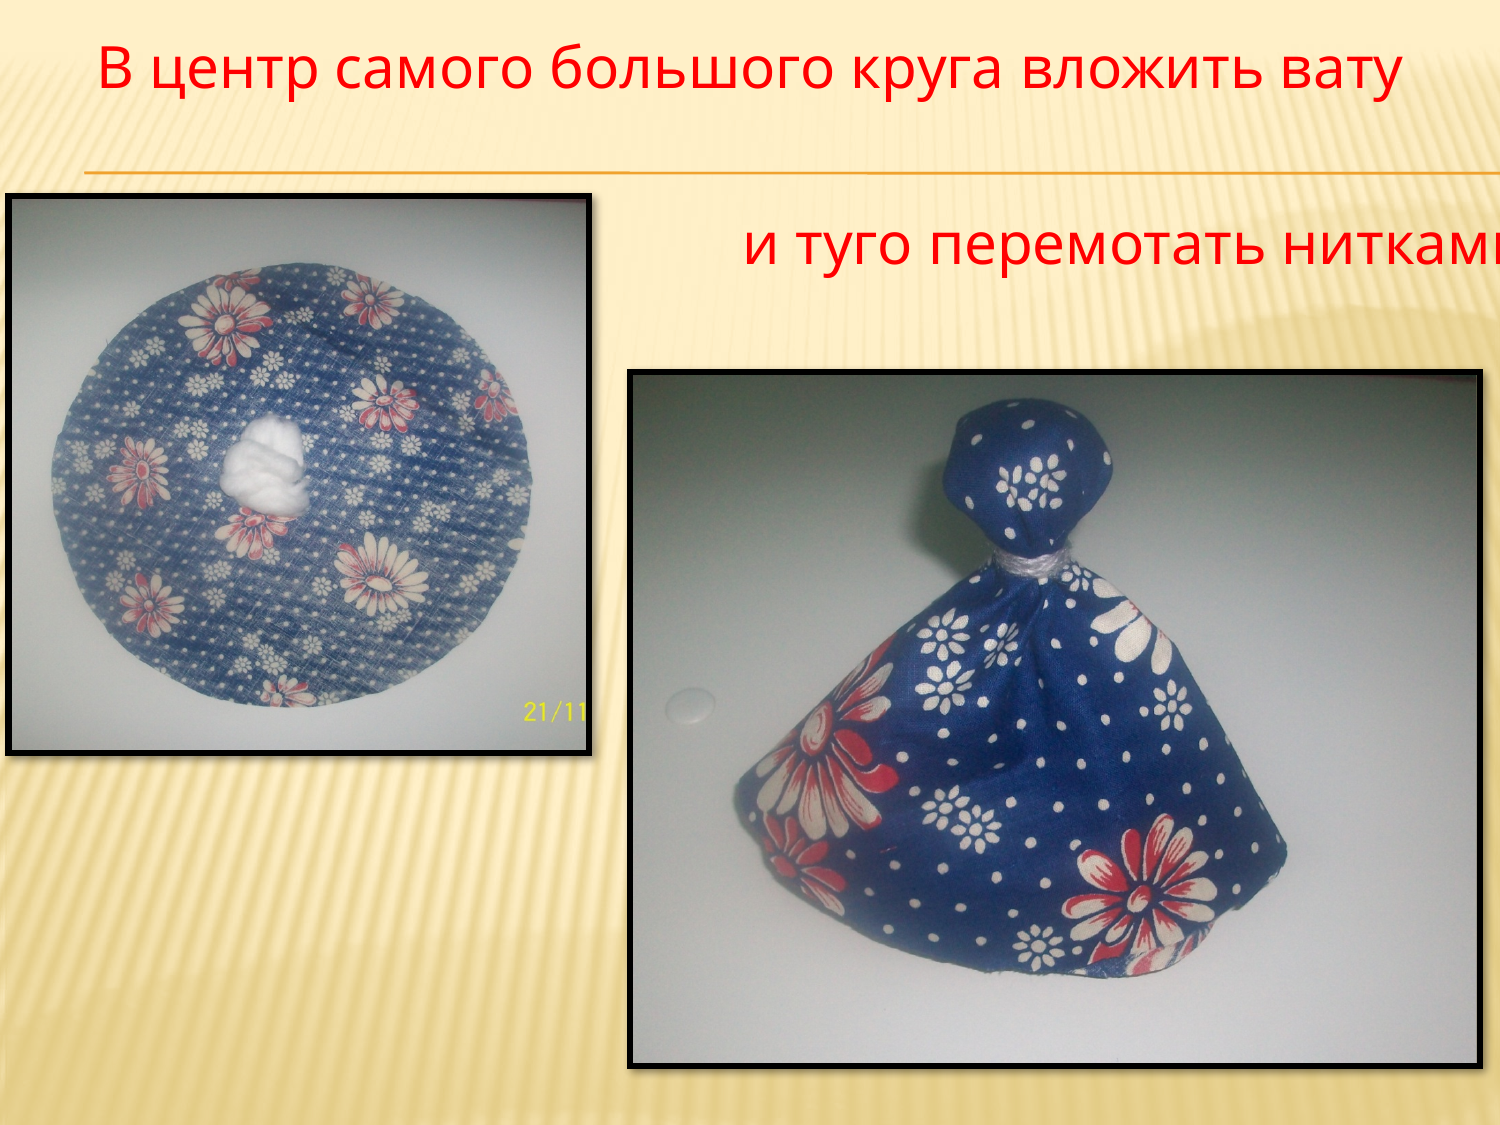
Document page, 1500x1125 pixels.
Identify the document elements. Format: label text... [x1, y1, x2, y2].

text_box и туго перемотать нитками. [727, 199, 1500, 284]
picture [11, 198, 587, 751]
list В центр самого большого круга вложить вату [82, 23, 1432, 195]
picture [632, 374, 1477, 1064]
